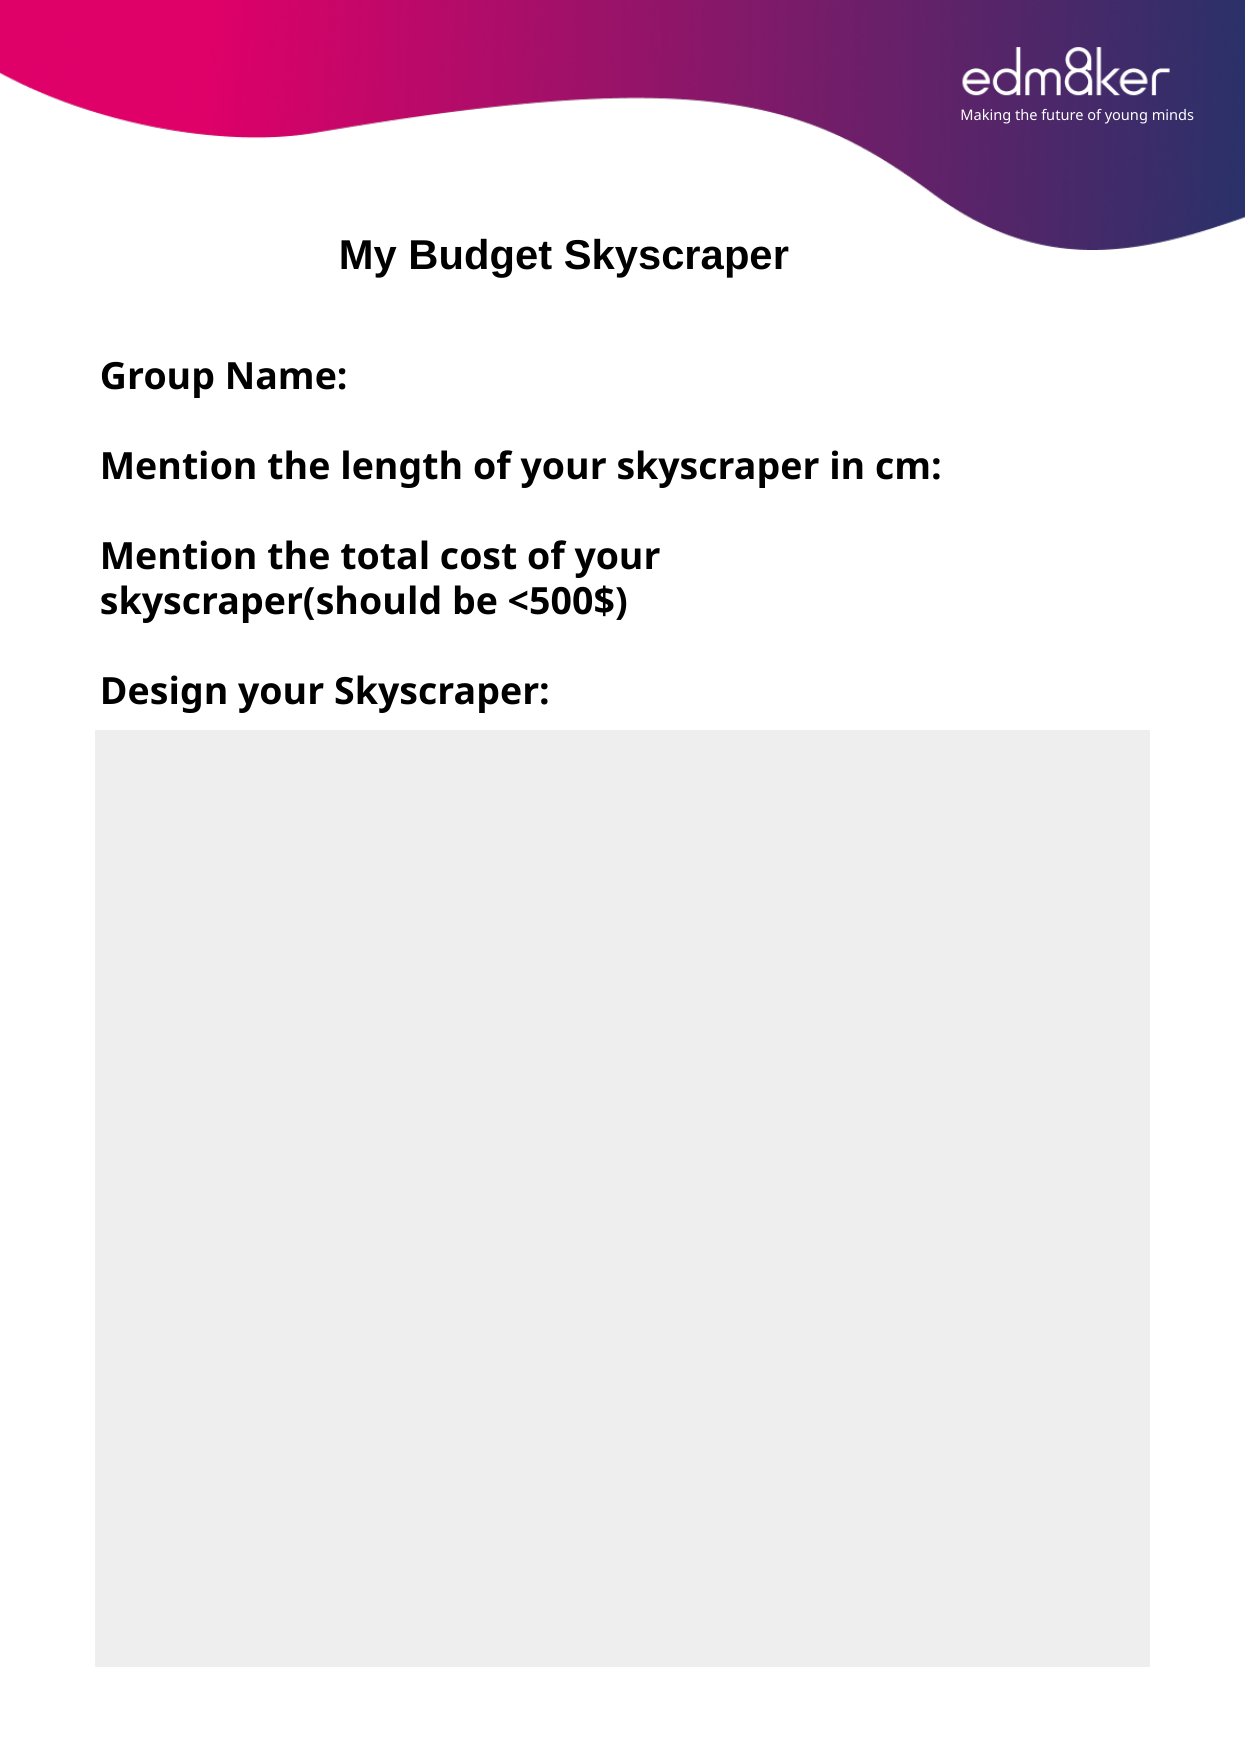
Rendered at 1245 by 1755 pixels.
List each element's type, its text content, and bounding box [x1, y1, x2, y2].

text_box Group Name: Mention the length of your skyscraper in cm: Mention the total cost of your skyscraper(should be <500$) Design your Skyscraper: [84, 336, 1027, 727]
text_box My Budget Skyscraper [186, 260, 942, 315]
text_box [95, 730, 1150, 1667]
picture [0, 0, 1245, 251]
